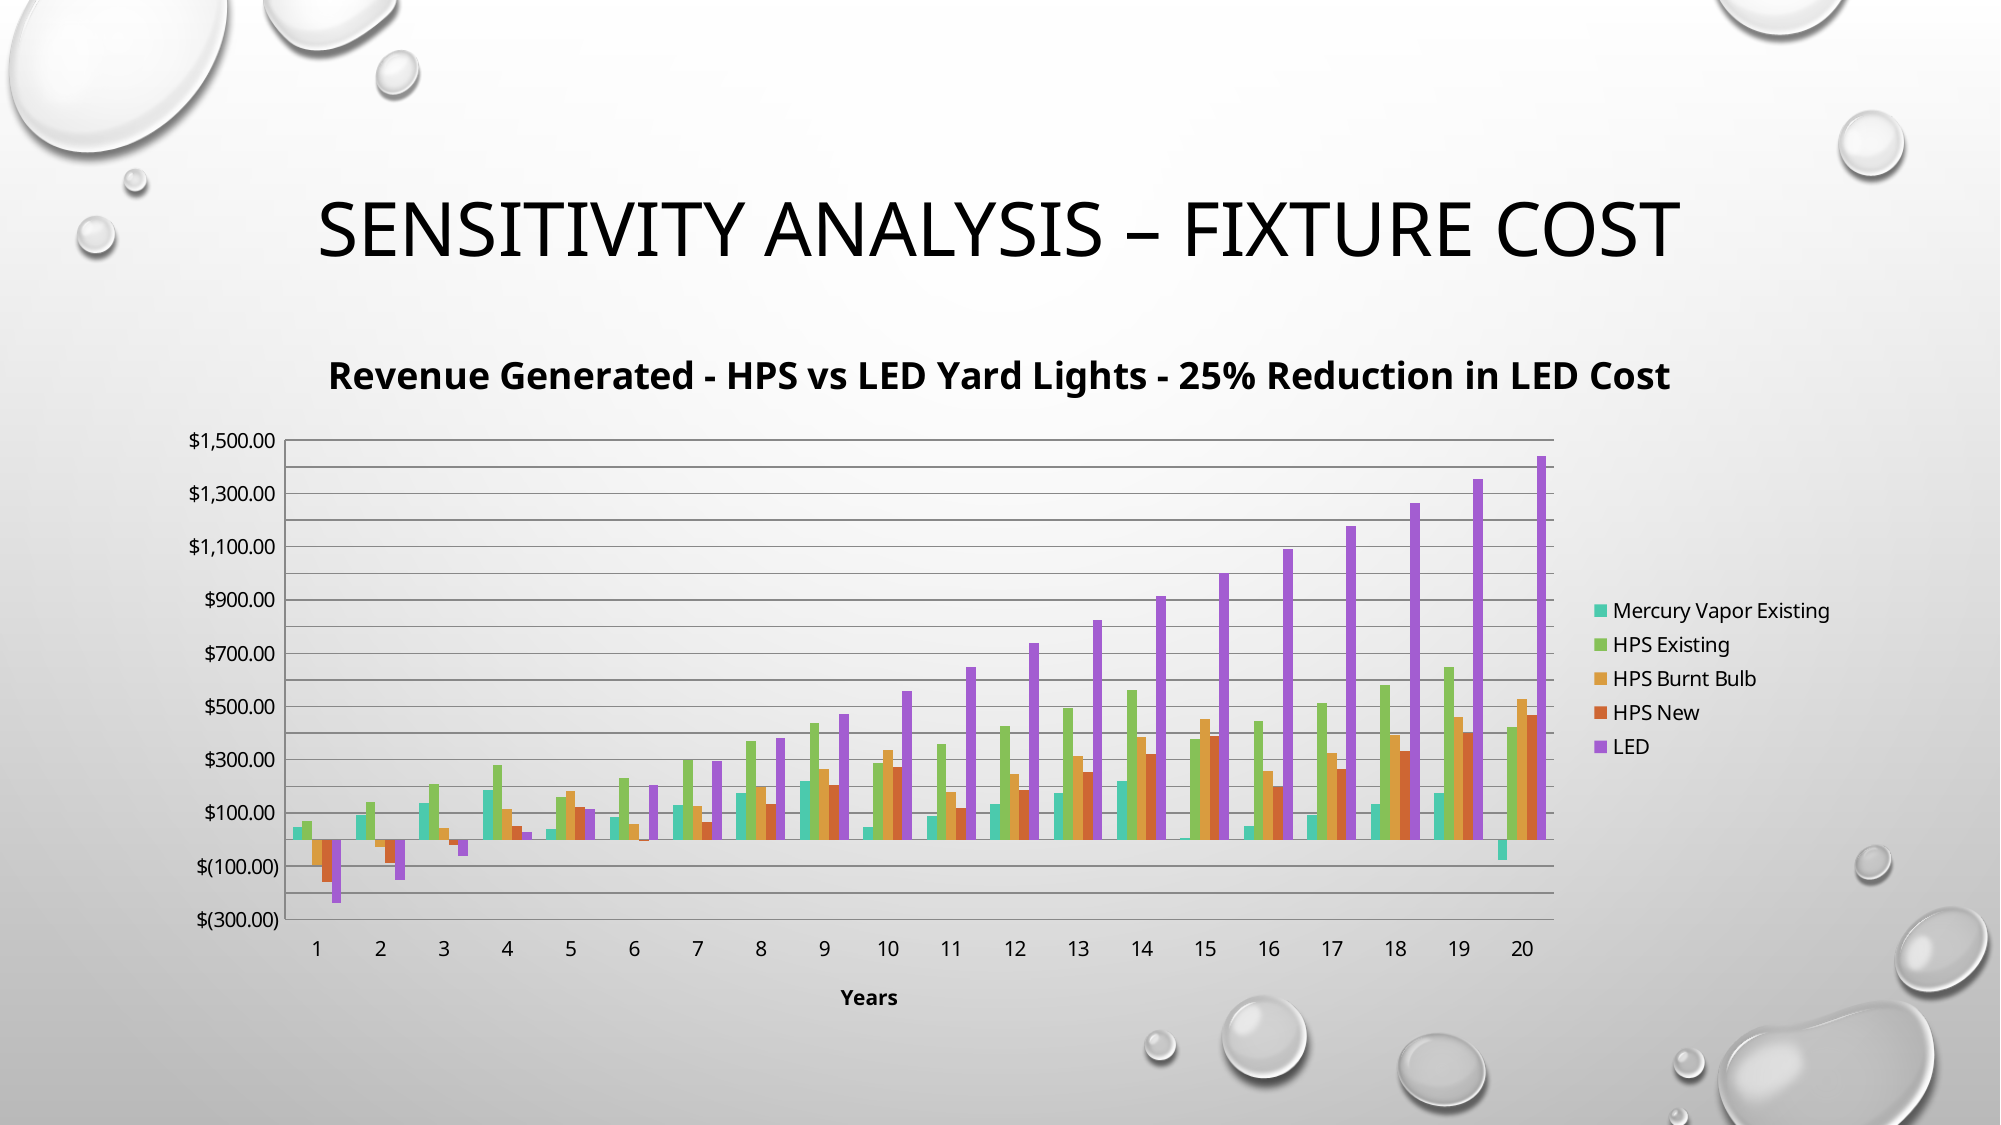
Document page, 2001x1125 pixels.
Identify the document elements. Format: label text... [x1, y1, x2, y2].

chart [149, 314, 1850, 1043]
title Sensitivity analysis – fixture cost [149, 101, 1851, 315]
picture [0, 0, 2000, 1125]
